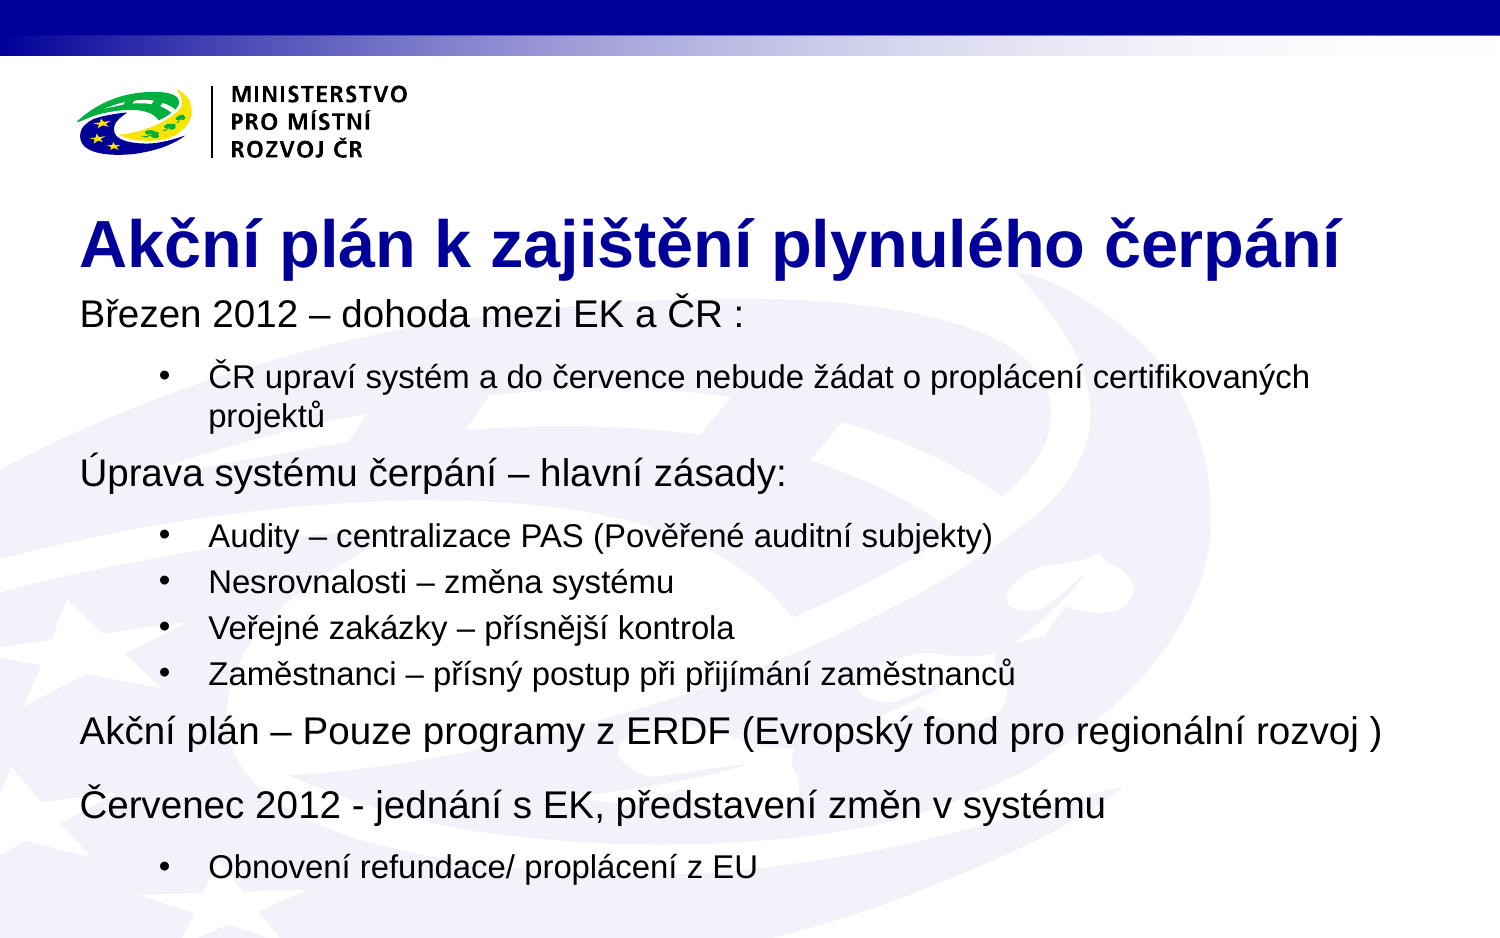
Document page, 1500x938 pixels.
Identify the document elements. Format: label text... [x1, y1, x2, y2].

list Březen 2012 – dohoda mezi EK a ČR : ČR upraví systém a do července nebude žádat o proplácení certifikovaných projektů Úprava systému čerpání – hlavní zásady: Audity – centralizace PAS (Pověřené auditní subjekty) Nesrovnalosti – změna systému Veřejné zakázky – přísnější kontrola Zaměstnanci – přísný postup při přijímání zaměstnanců Akční plán – Pouze programy z ERDF (Evropský fond pro regionální rozvoj ) Červenec 2012 - jednání s EK, představení změn v systému Obnovení refundace/ proplácení z EU [64, 281, 1425, 903]
title Akční plán k zajištění plynulého čerpání [64, 193, 1425, 262]
